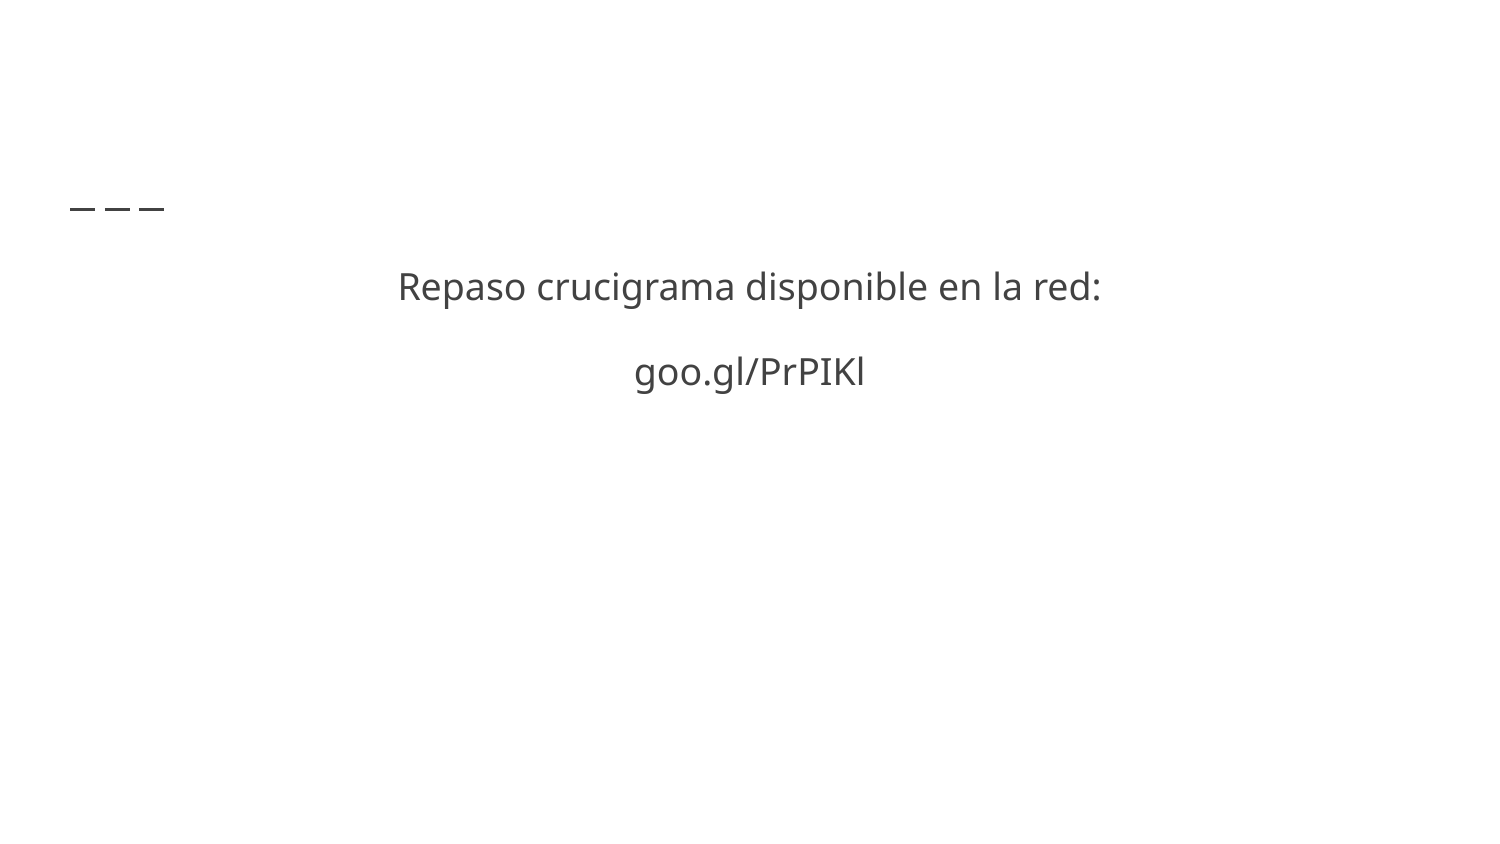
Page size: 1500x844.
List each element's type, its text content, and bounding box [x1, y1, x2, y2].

list Repaso crucigrama disponible en la red: goo.gl/PrPIKl [51, 240, 1449, 750]
